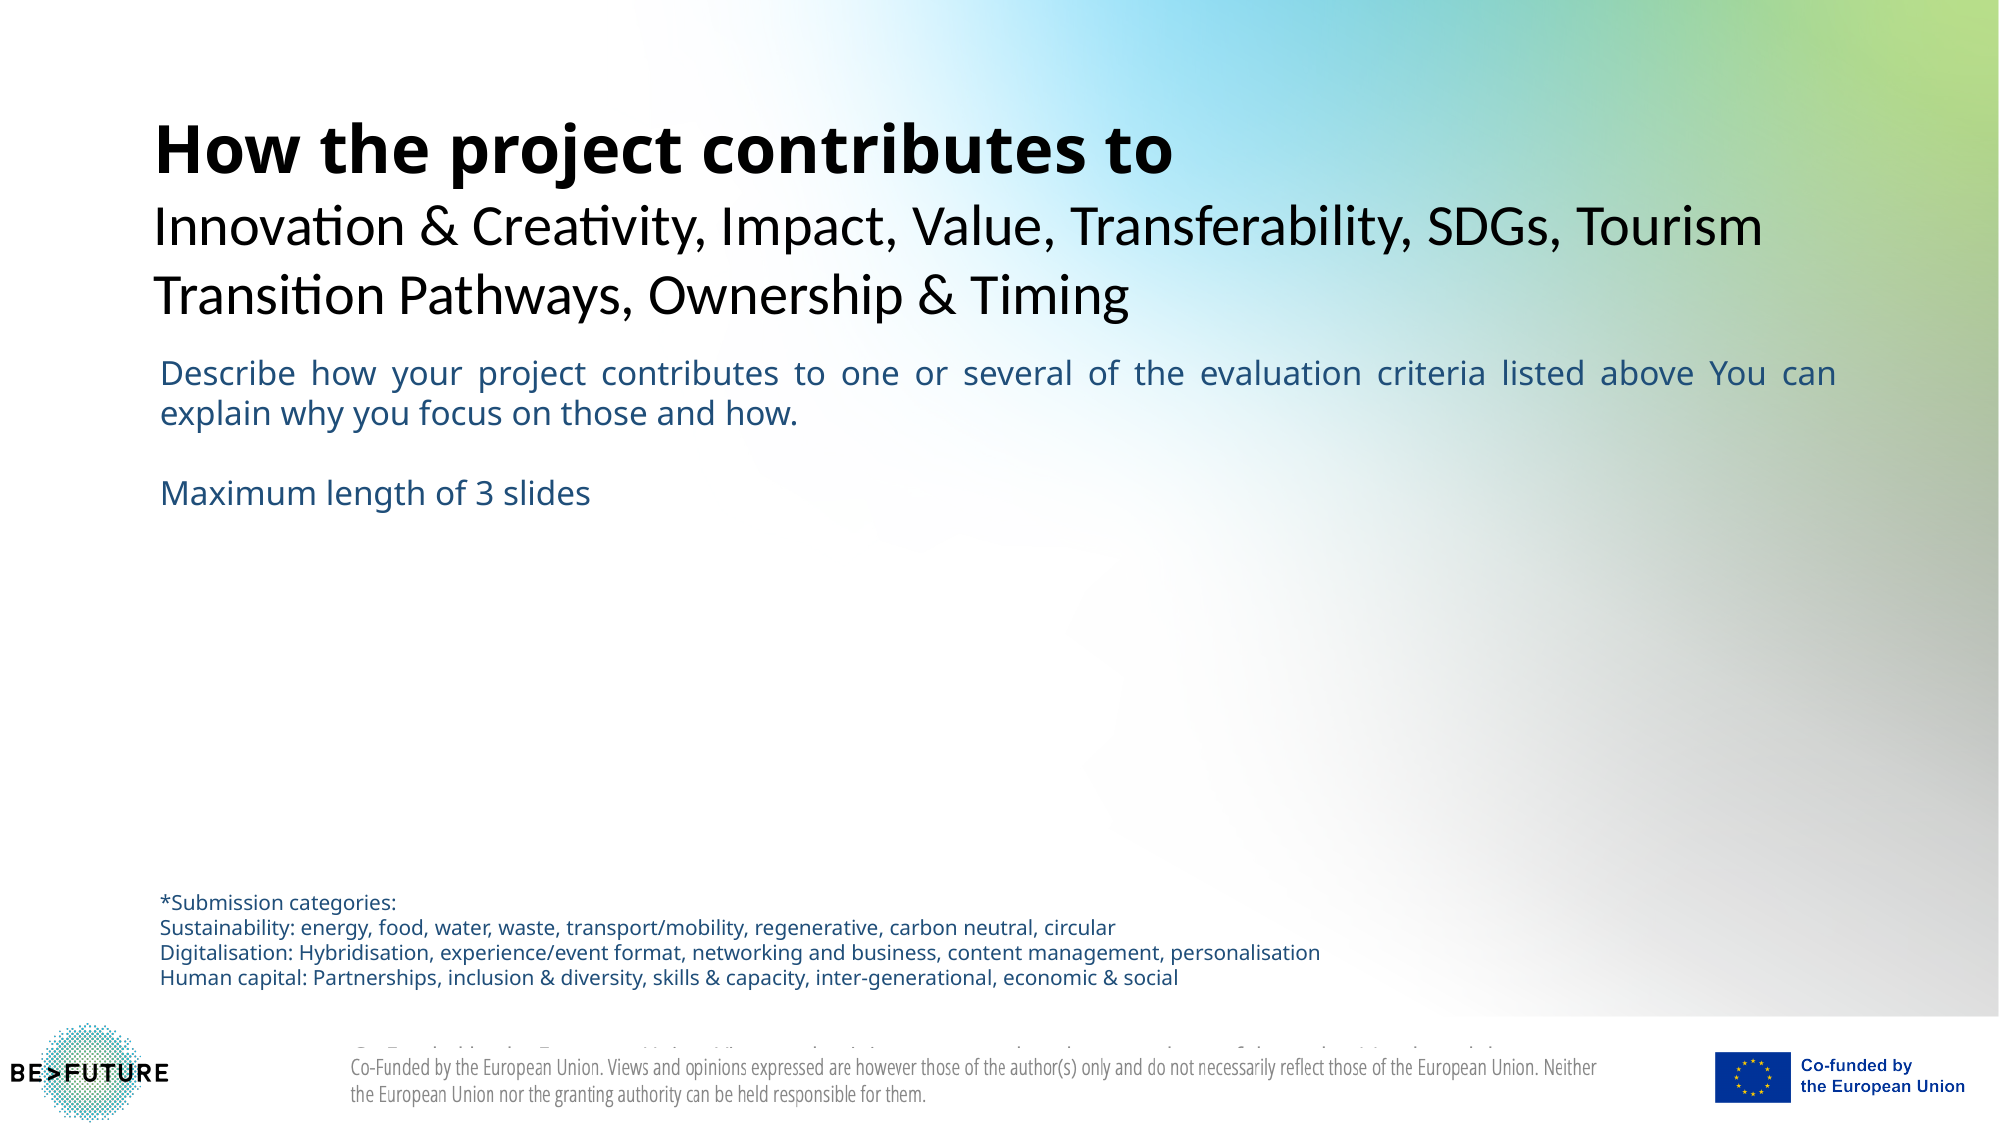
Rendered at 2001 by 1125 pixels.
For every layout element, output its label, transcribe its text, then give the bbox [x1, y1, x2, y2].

text_box Describe how your project contributes to one or several of the evaluation criteria listed above You can explain why you focus on those and how. Maximum length of 3 slides [144, 344, 1855, 560]
picture [1711, 1048, 1975, 1107]
picture [0, 0, 2001, 1125]
picture [337, 1048, 1613, 1121]
text_box *Submission categories: Sustainability: energy, food, water, waste, transport/mobility, regenerative, carbon neutral, circular Digitalisation: Hybridisation, experience/event format, networking and business, content management, personalisation Human capital: Partnerships, inclusion & diversity, skills & capacity, inter-generational, economic & social [144, 882, 1856, 1023]
text_box How the project contributes to Innovation & Creativity, Impact, Value, Transferability, SDGs, Tourism Transition Pathways, Ownership & Timing [138, 99, 1940, 335]
